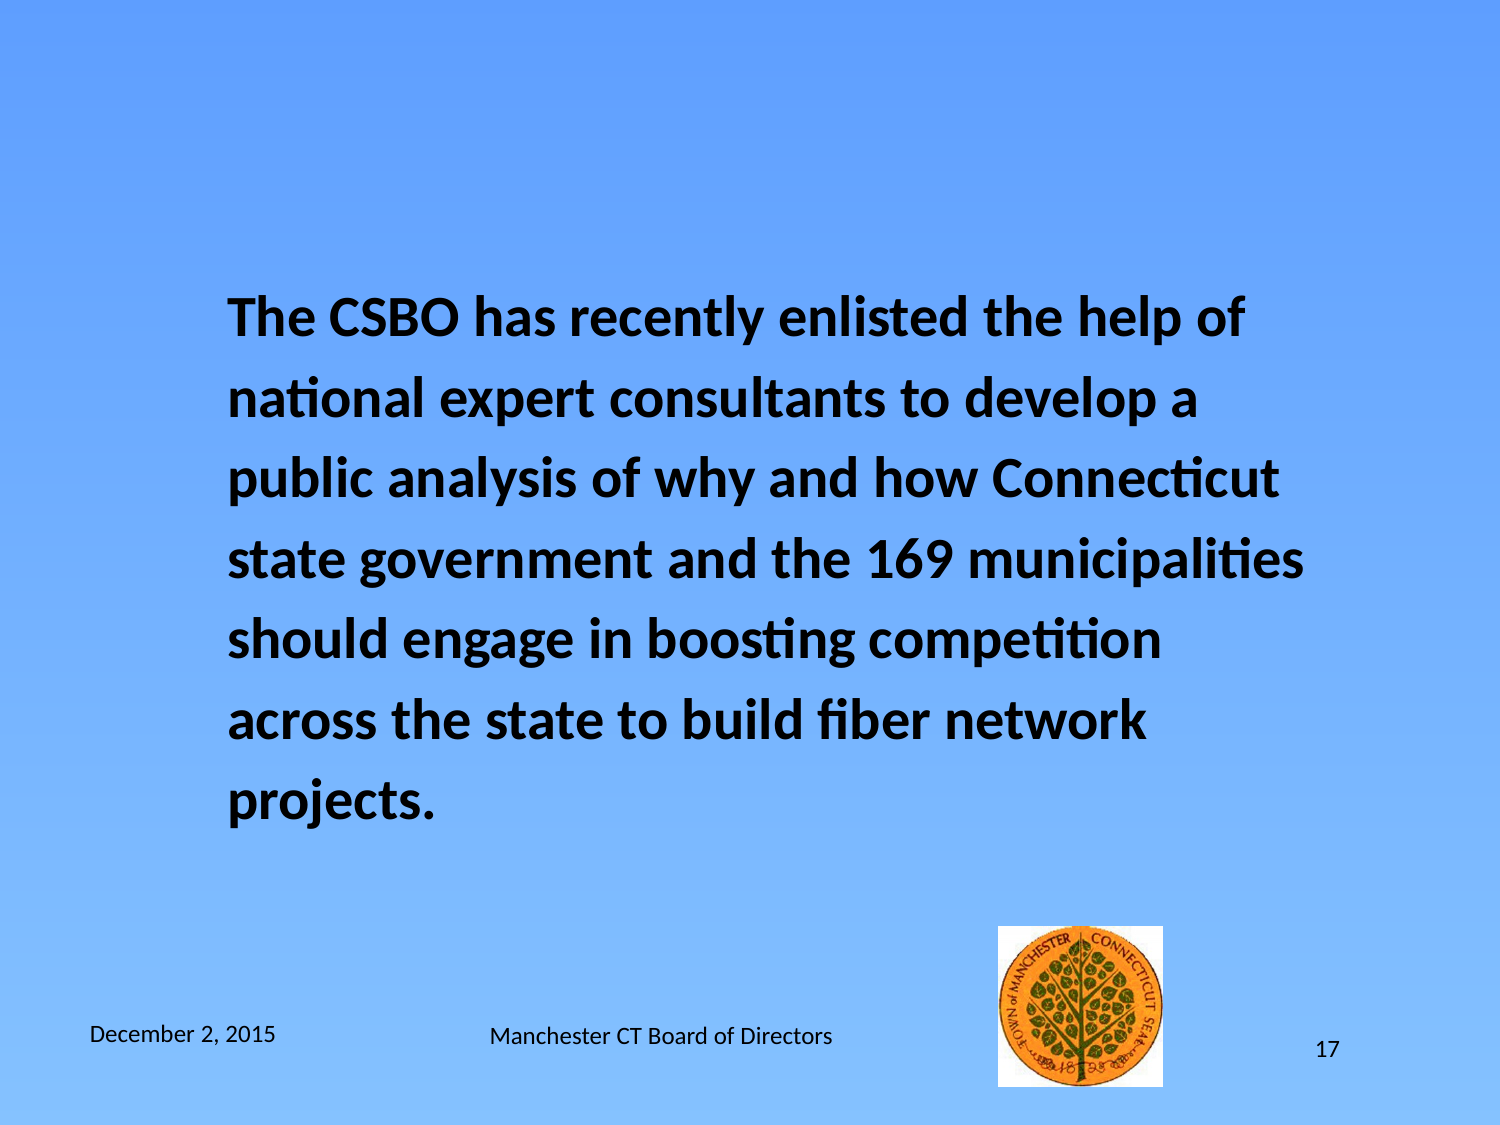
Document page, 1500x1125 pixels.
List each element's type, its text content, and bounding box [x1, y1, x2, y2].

text_box The CSBO has recently enlisted the help of national expert consultants to develop a public analysis of why and how Connecticut state government and the 169 municipalities should engage in boosting competition across the state to build fiber network projects. [137, 212, 1325, 839]
text_box Manchester CT Board of Directors [474, 1012, 988, 1058]
picture [998, 926, 1163, 1088]
text_box 17 [1299, 1025, 1400, 1070]
text_box December 2, 2015 [75, 1009, 425, 1055]
